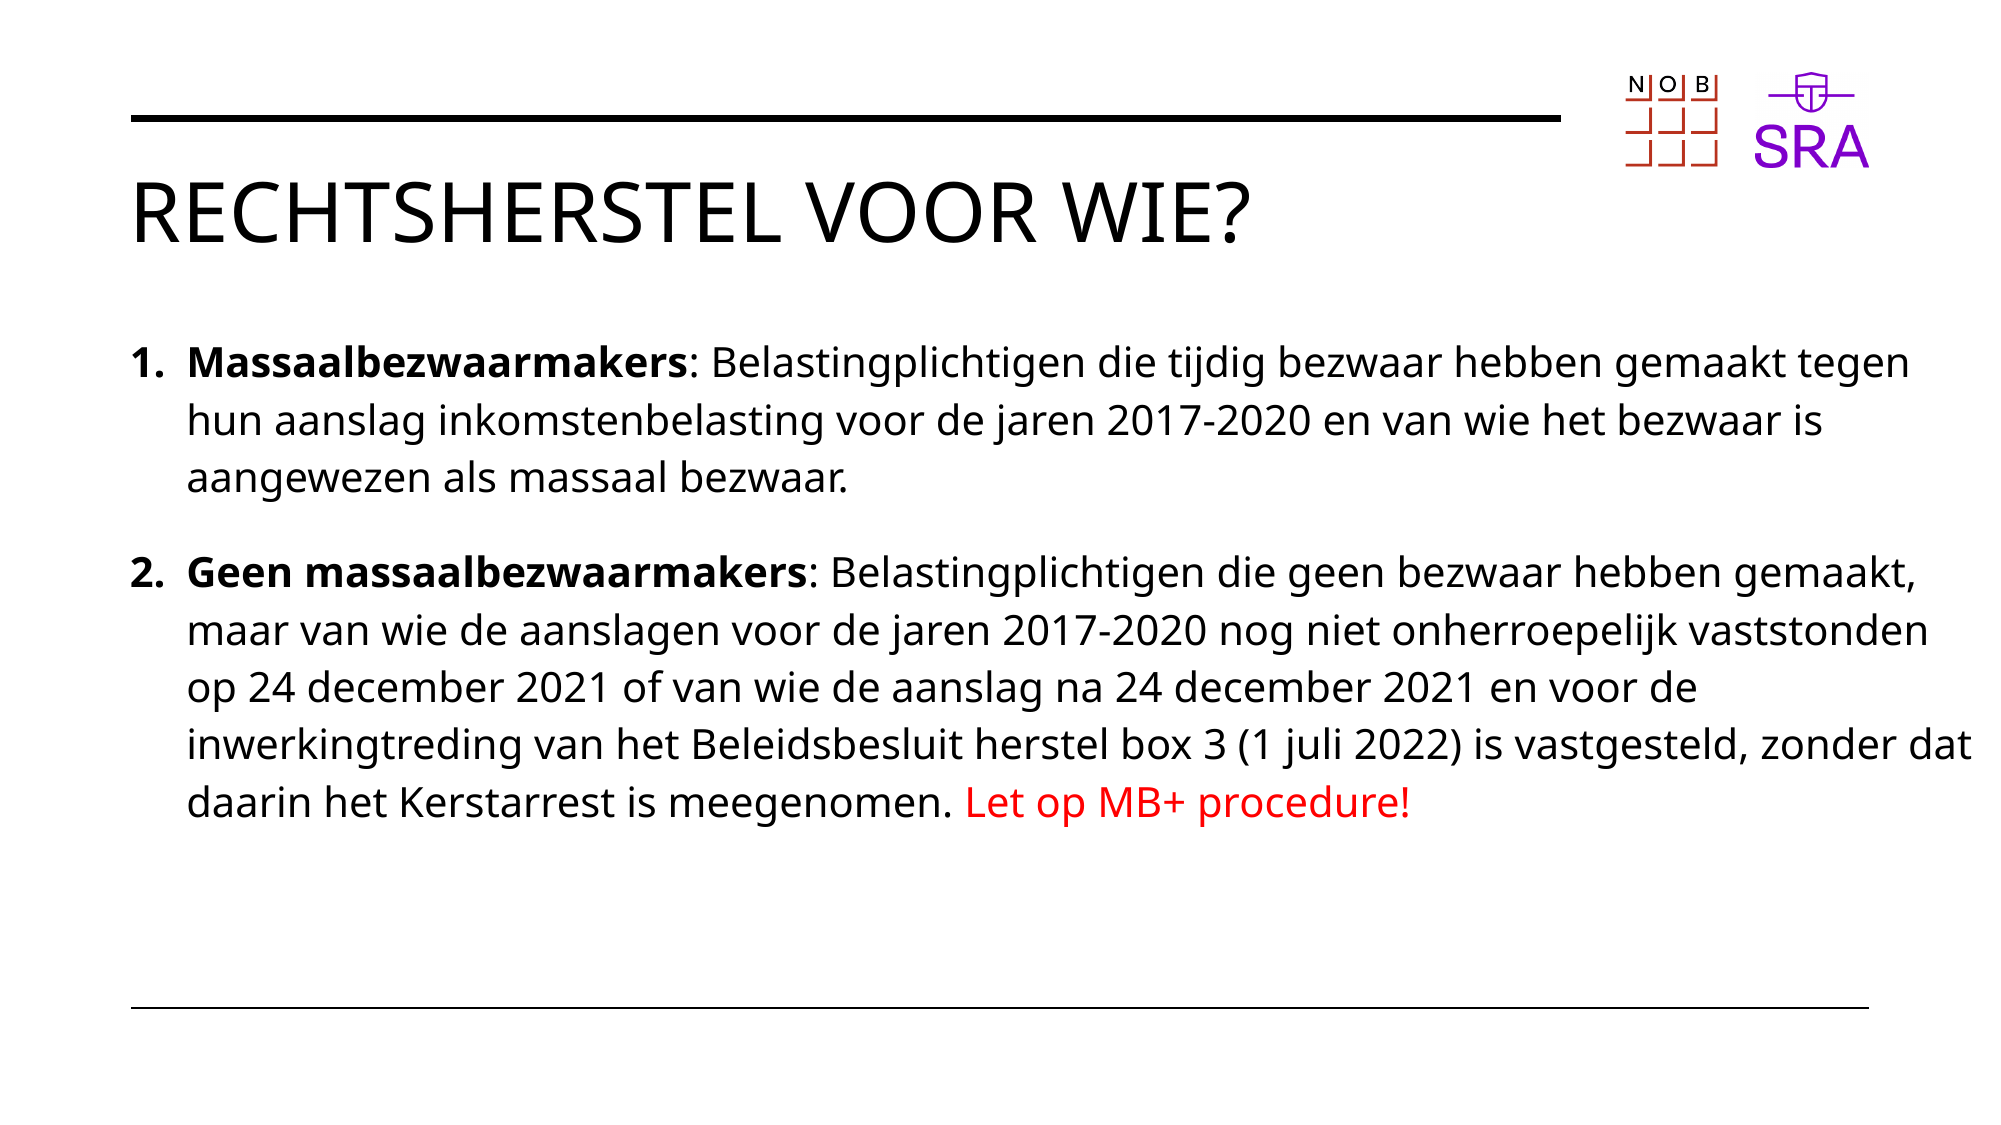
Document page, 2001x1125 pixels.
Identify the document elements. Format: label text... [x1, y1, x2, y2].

title Rechtsherstel voor wie? [114, 151, 1869, 320]
picture [1603, 55, 1744, 151]
picture [1755, 72, 1869, 151]
list Massaalbezwaarmakers: Belastingplichtigen die tijdig bezwaar hebben gemaakt tegen hun aanslag inkomstenbelasting voor de jaren 2017-2020 en van wie het bezwaar is aangewezen als massaal bezwaar. Geen massaalbezwaarmakers: Belastingplichtigen die geen bezwaar hebben gemaakt, maar van wie de aanslagen voor de jaren 2017-2020 nog niet onherroepelijk vaststonden op 24 december 2021 of van wie de aanslag na 24 december 2021 en voor de inwerkingtreding van het Beleidsbesluit herstel box 3 (1 juli 2022) is vastgesteld, zonder dat daarin het Kerstarrest is meegenomen. Let op MB+ procedure! [114, 320, 2000, 918]
